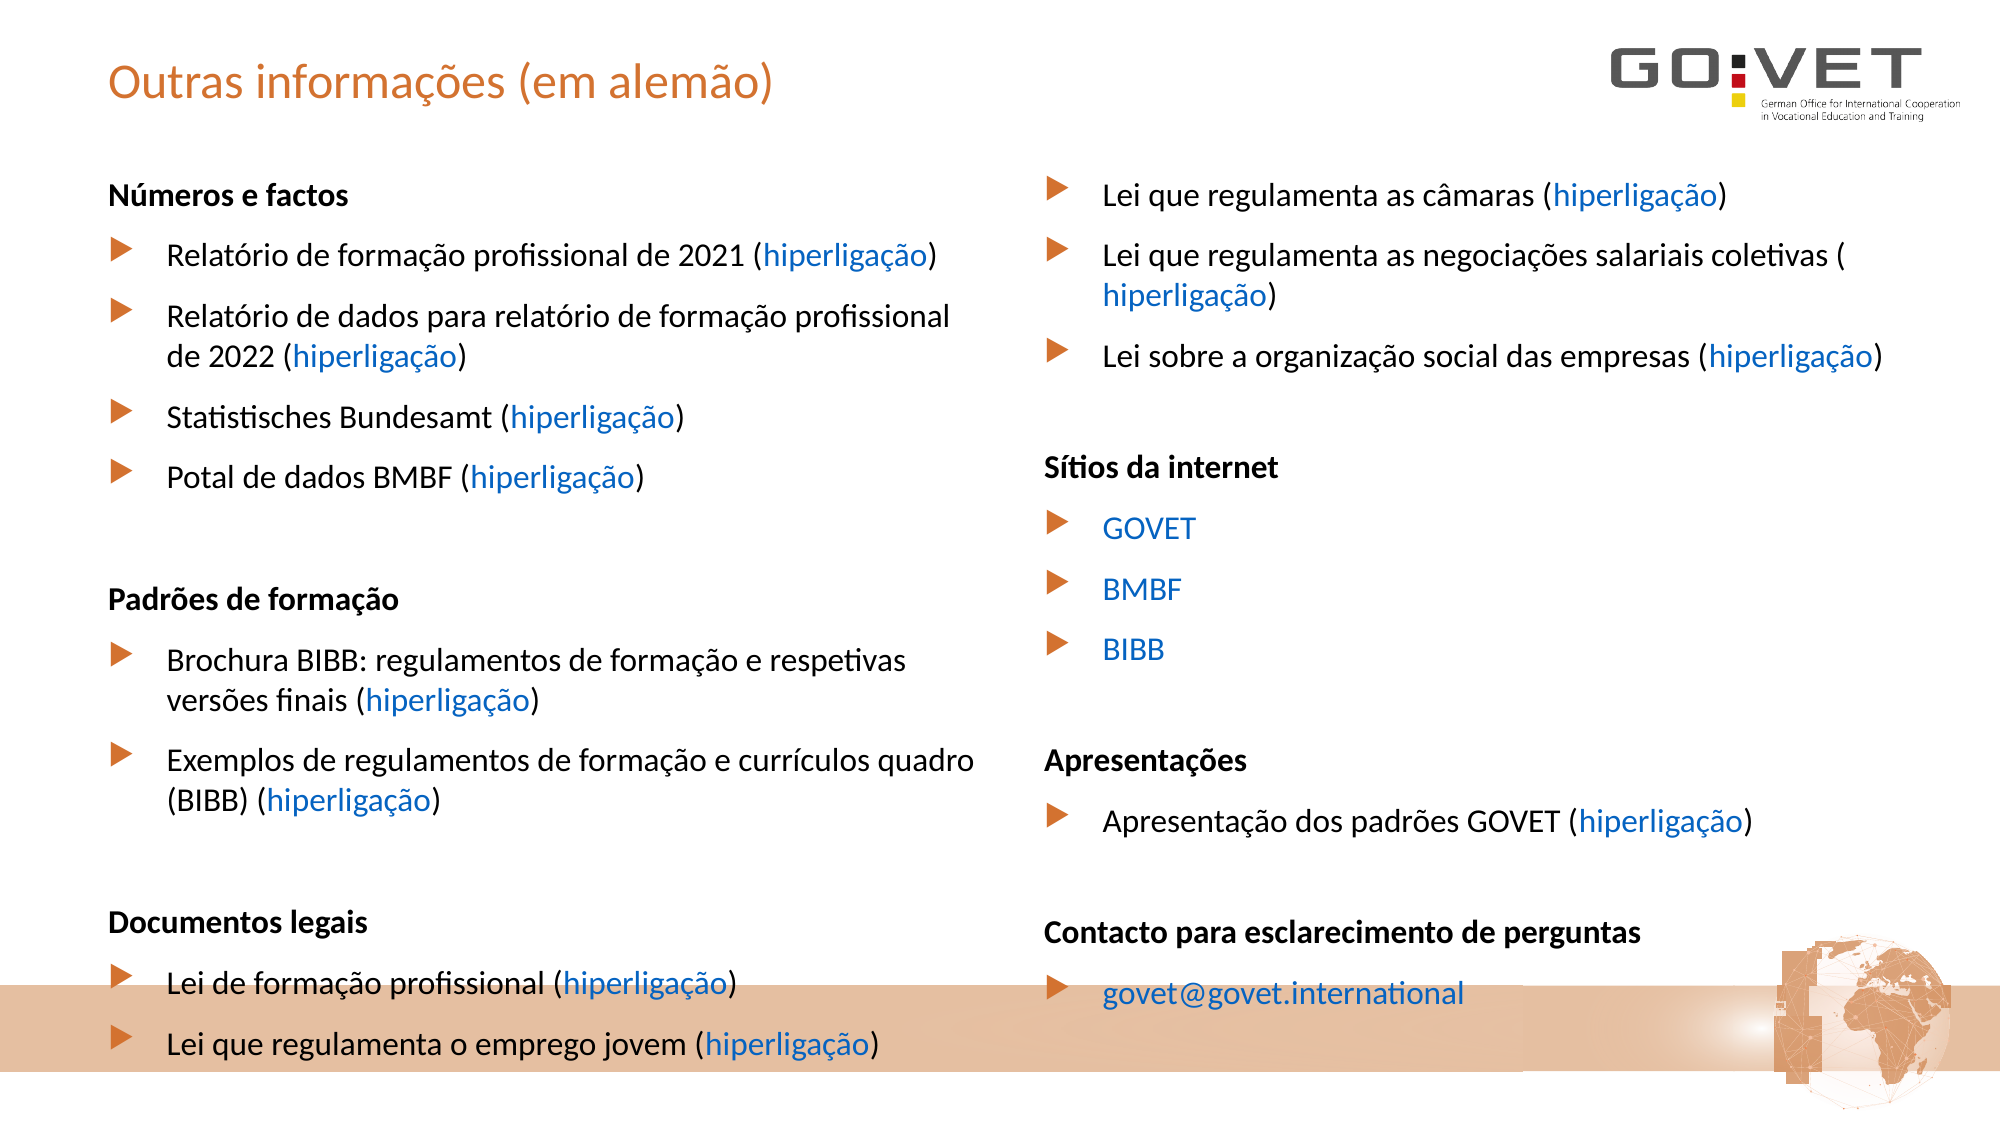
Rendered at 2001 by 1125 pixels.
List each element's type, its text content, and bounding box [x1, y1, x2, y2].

title Outras informações (em alemão) [108, 48, 1585, 122]
picture [1611, 48, 1960, 122]
list Números e factos Relatório de formação profissional de 2021 (hiperligação) Relatório de dados para relatório de formação profissional de 2022 (hiperligação) Statistisches Bundesamt (hiperligação) Potal de dados BMBF (hiperligação) Padrões de formação Brochura BIBB: regulamentos de formação e respetivas versões finais (hiperligação) Exemplos de regulamentos de formação e currículos quadro (BIBB) (hiperligação) Documentos legais Lei de formação profissional (hiperligação) Lei que regulamenta o emprego jovem (hiperligação) Lei que regulamenta as câmaras (hiperligação) Lei que regulamenta as negociações salariais coletivas (hiperligação) Lei sobre a organização social das empresas (hiperligação) Sítios da internet GOVET BMBF BIBB Apresentações Apresentação dos padrões GOVET (hiperligação) Contacto para esclarecimento de perguntas govet@govet.international [108, 172, 1922, 929]
